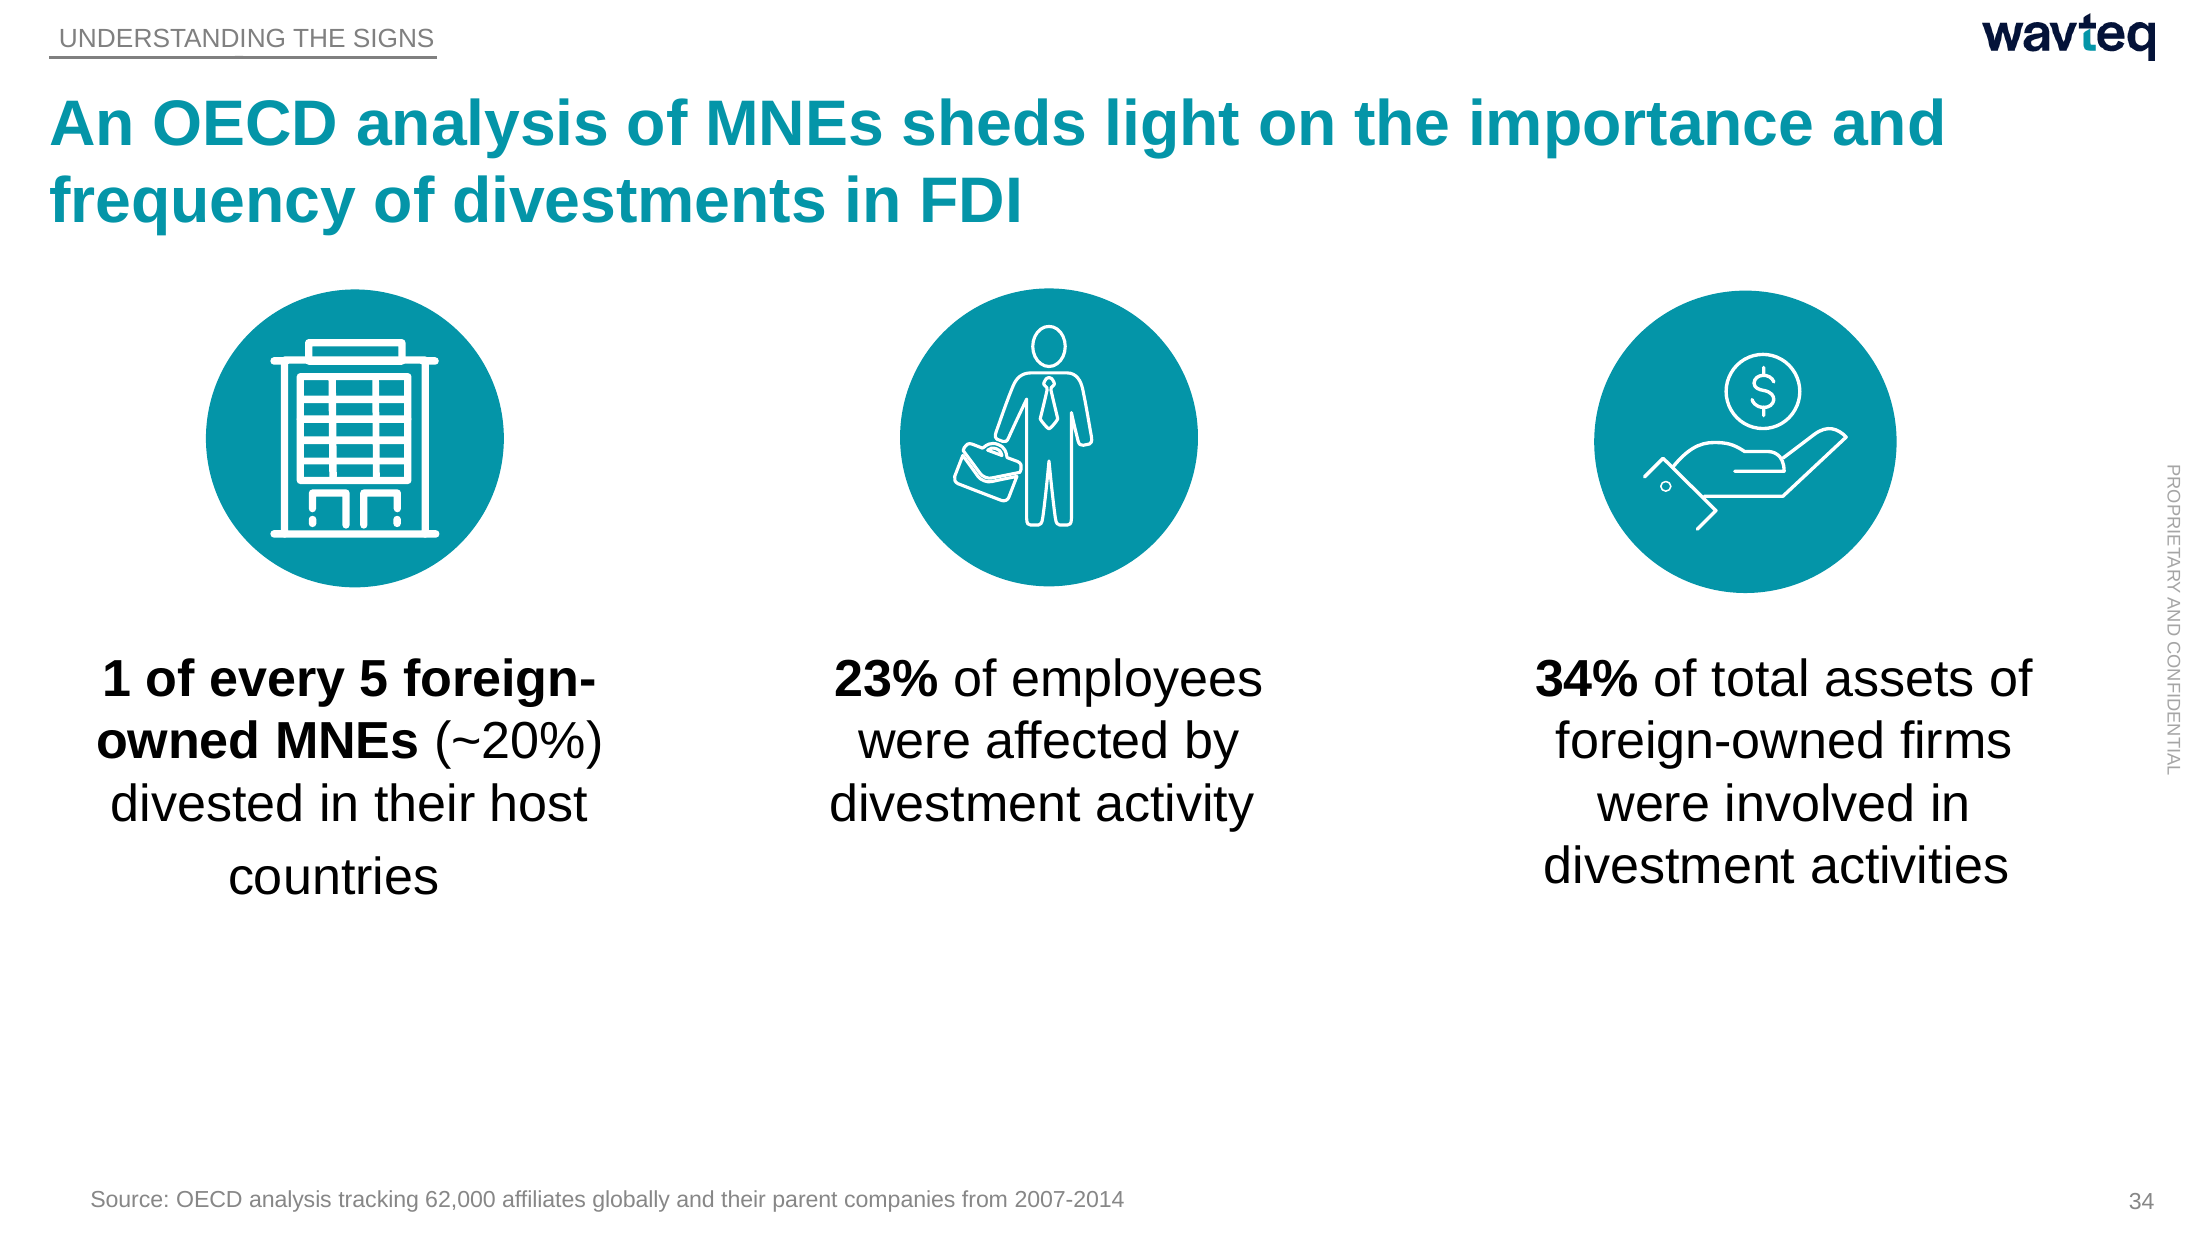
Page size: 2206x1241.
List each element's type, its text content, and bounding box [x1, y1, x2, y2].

title An OECD analysis of MNEs sheds light on the importance and frequency of divestments in FDI [49, 81, 2178, 289]
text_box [205, 289, 505, 588]
text_box Source: OECD analysis tracking 62,000 affiliates globally and their parent companies from 2007-2014 [49, 1184, 1828, 1212]
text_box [48, 20, 438, 58]
picture [1982, 13, 2155, 61]
text_box 34% of total assets of foreign-owned firms were involved in divestment activities [1524, 644, 2044, 895]
text_box 1 of every 5 foreign-owned MNEs (~20%) divested in their host countries [90, 644, 609, 907]
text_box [899, 288, 1199, 587]
text_box 23% of employees were affected by divestment activity [789, 644, 1309, 832]
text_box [1593, 290, 1897, 594]
